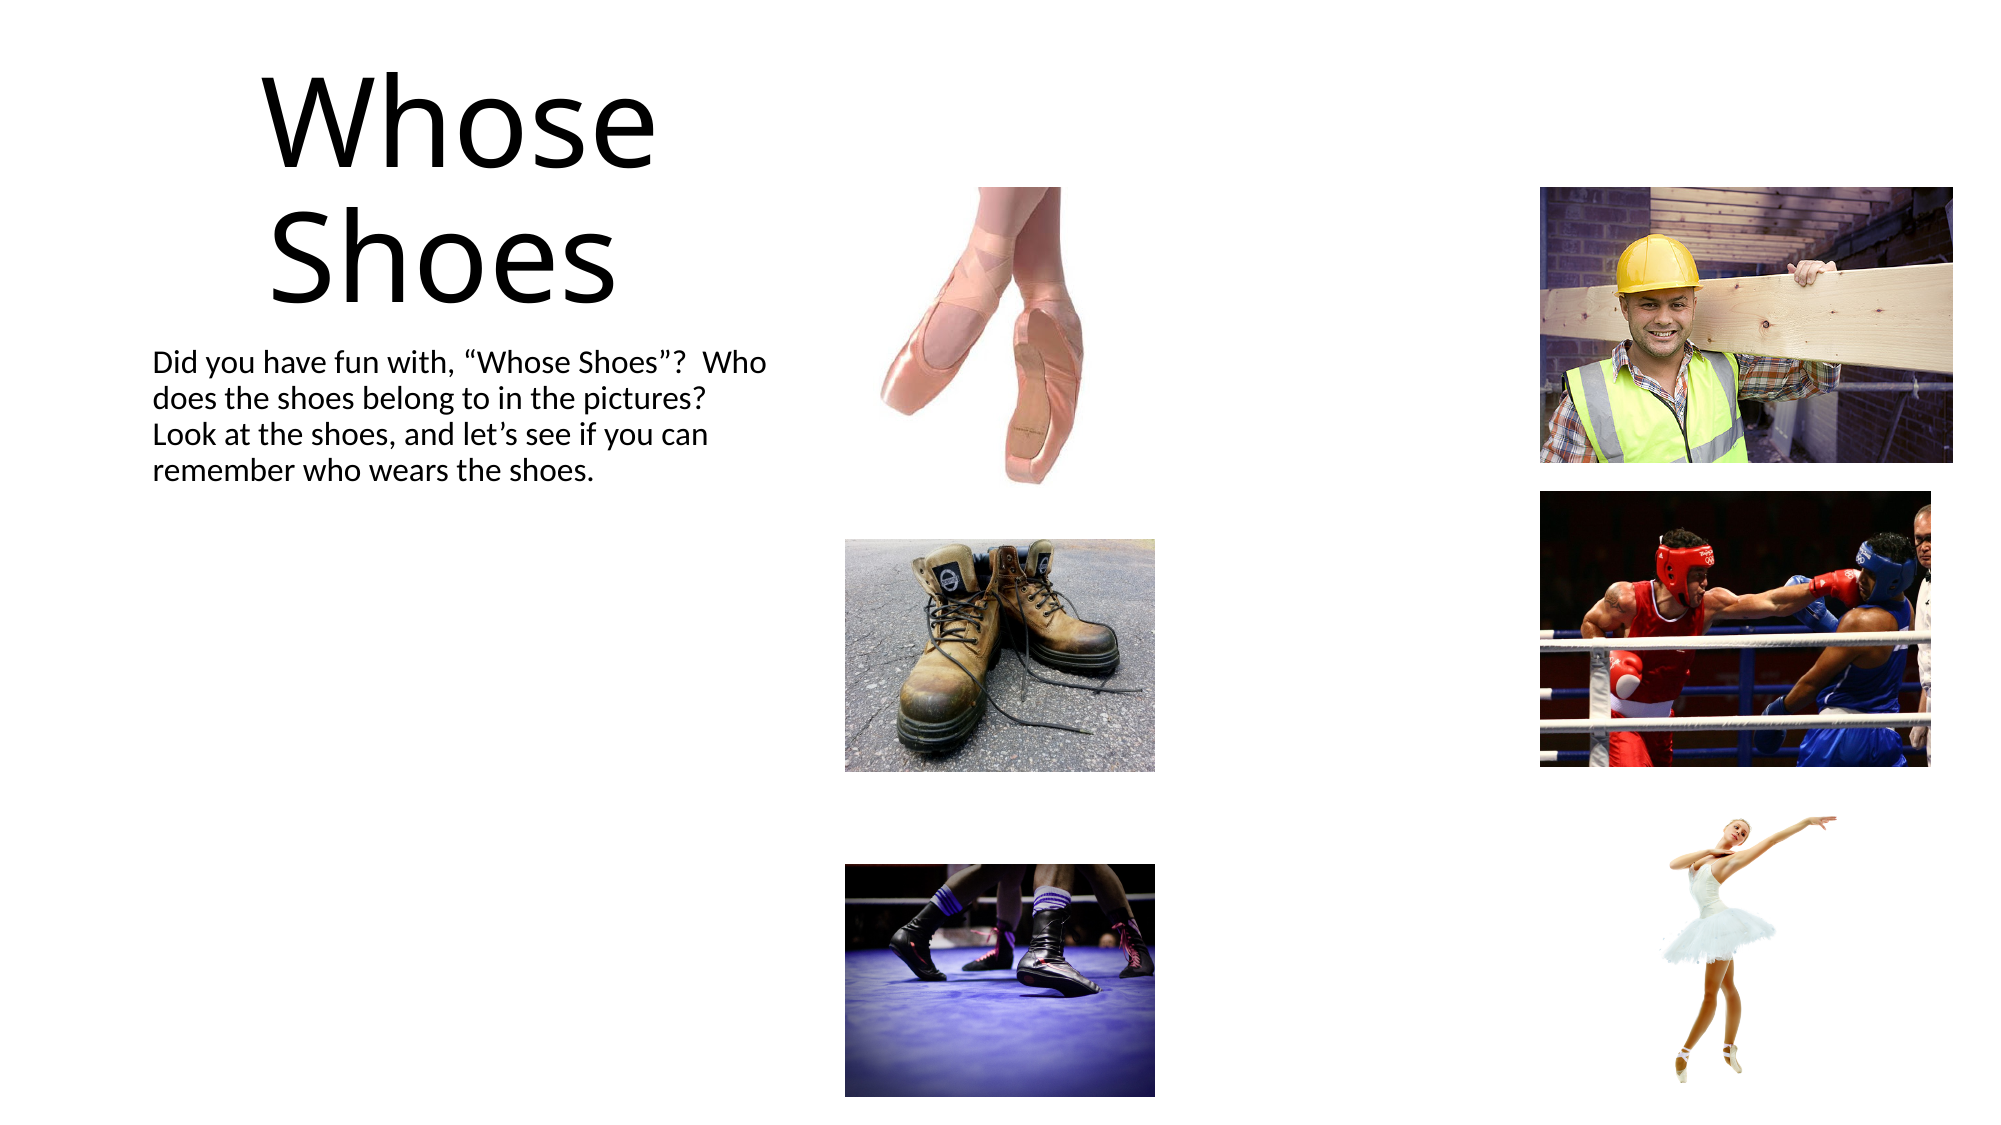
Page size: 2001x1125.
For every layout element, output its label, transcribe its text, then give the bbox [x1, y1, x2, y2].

picture [1540, 187, 1953, 463]
picture [845, 864, 1155, 1097]
picture [850, 187, 1150, 488]
picture [1655, 816, 1837, 1083]
title Whose Shoes [137, 75, 783, 337]
picture [845, 539, 1155, 772]
list Did you have fun with, “Whose Shoes”? Who does the shoes belong to in the pictures? Look at the shoes, and let’s see if you can remember who wears the shoes. [137, 337, 783, 963]
picture [1540, 491, 1931, 767]
